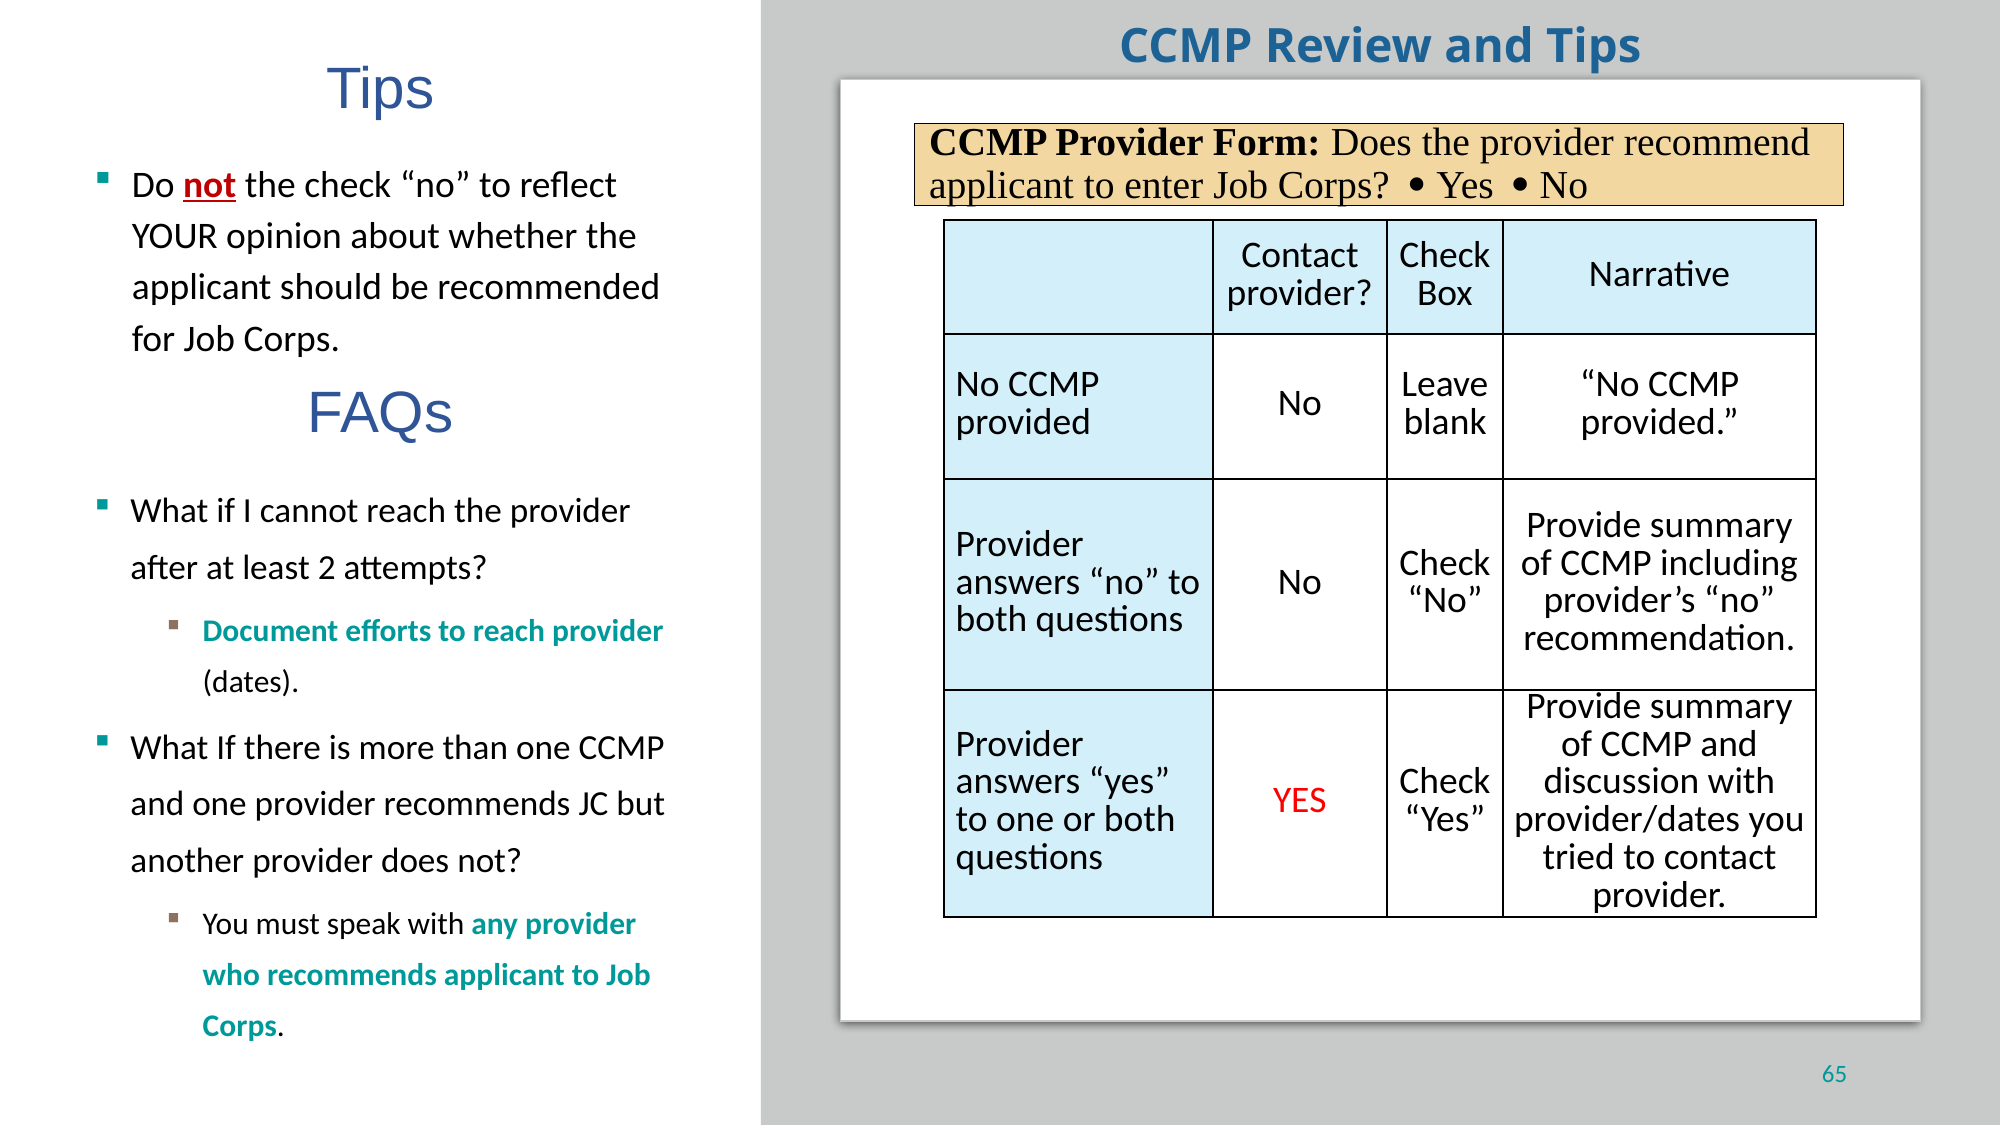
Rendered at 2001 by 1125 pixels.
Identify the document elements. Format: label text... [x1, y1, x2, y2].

title Tips [79, 36, 682, 143]
table_cell Provider answers “yes” to one or both questions [945, 691, 1212, 916]
table_cell “No CCMP provided.” [1504, 335, 1815, 478]
table_cell Provide summary of CCMP and discussion with provider/dates you tried to contact provider. [1504, 691, 1815, 916]
table_cell No [1214, 335, 1386, 478]
text_box What if I cannot reach the provider after at least 2 attempts? Document efforts to reach provider (dates). What If there is more than one CCMP and one provider recommends JC but another provider does not? You must speak with any provider who recommends applicant to Job Corps. [79, 466, 682, 1103]
text_box CCMP Provider Form: Does the provider recommend applicant to enter Job Corps?  Yes  No [914, 123, 1844, 206]
table_cell No [1214, 480, 1386, 689]
table_header Contact provider? [1214, 221, 1386, 333]
table_cell Provide summary of CCMP including provider’s “no” recommendation. [1504, 480, 1815, 689]
table_cell No CCMP provided [945, 335, 1212, 478]
text_box [839, 78, 1922, 1022]
slide_number 65 [1412, 1042, 1863, 1103]
table_cell Leave blank [1388, 335, 1502, 478]
table_cell Provider answers “no” to both questions [945, 480, 1212, 689]
table_header Narrative [1504, 221, 1815, 333]
list Do not the check “no” to reflect YOUR opinion about whether the applicant should be recommended for Job Corps. [79, 146, 682, 360]
table_header [945, 221, 1212, 333]
text_box [760, 0, 2000, 1125]
text_box CCMP Review and Tips [865, 0, 1895, 80]
table_cell YES [1214, 691, 1386, 916]
table_header Check Box [1388, 221, 1502, 333]
table_cell Check “No” [1388, 480, 1502, 689]
text_box FAQs [79, 360, 682, 466]
table_cell Check “Yes” [1388, 691, 1502, 916]
